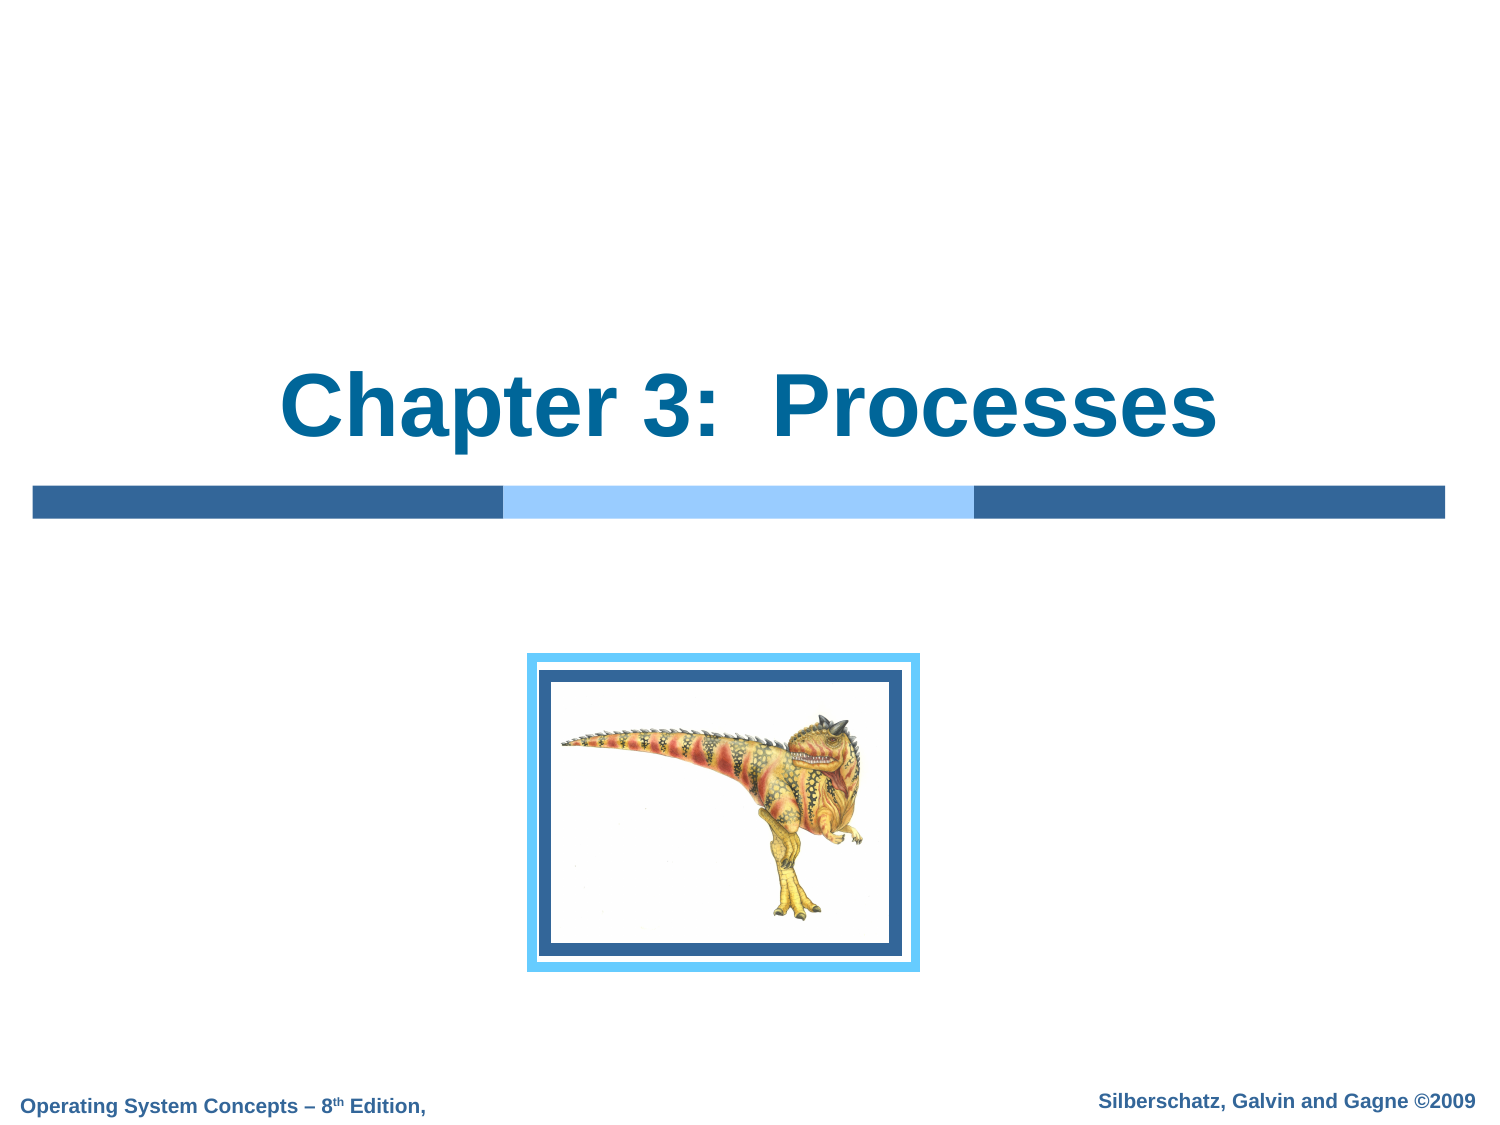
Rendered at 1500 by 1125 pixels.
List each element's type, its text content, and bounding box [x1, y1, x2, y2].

picture [551, 682, 889, 943]
title Chapter 3: Processes [112, 112, 1388, 462]
